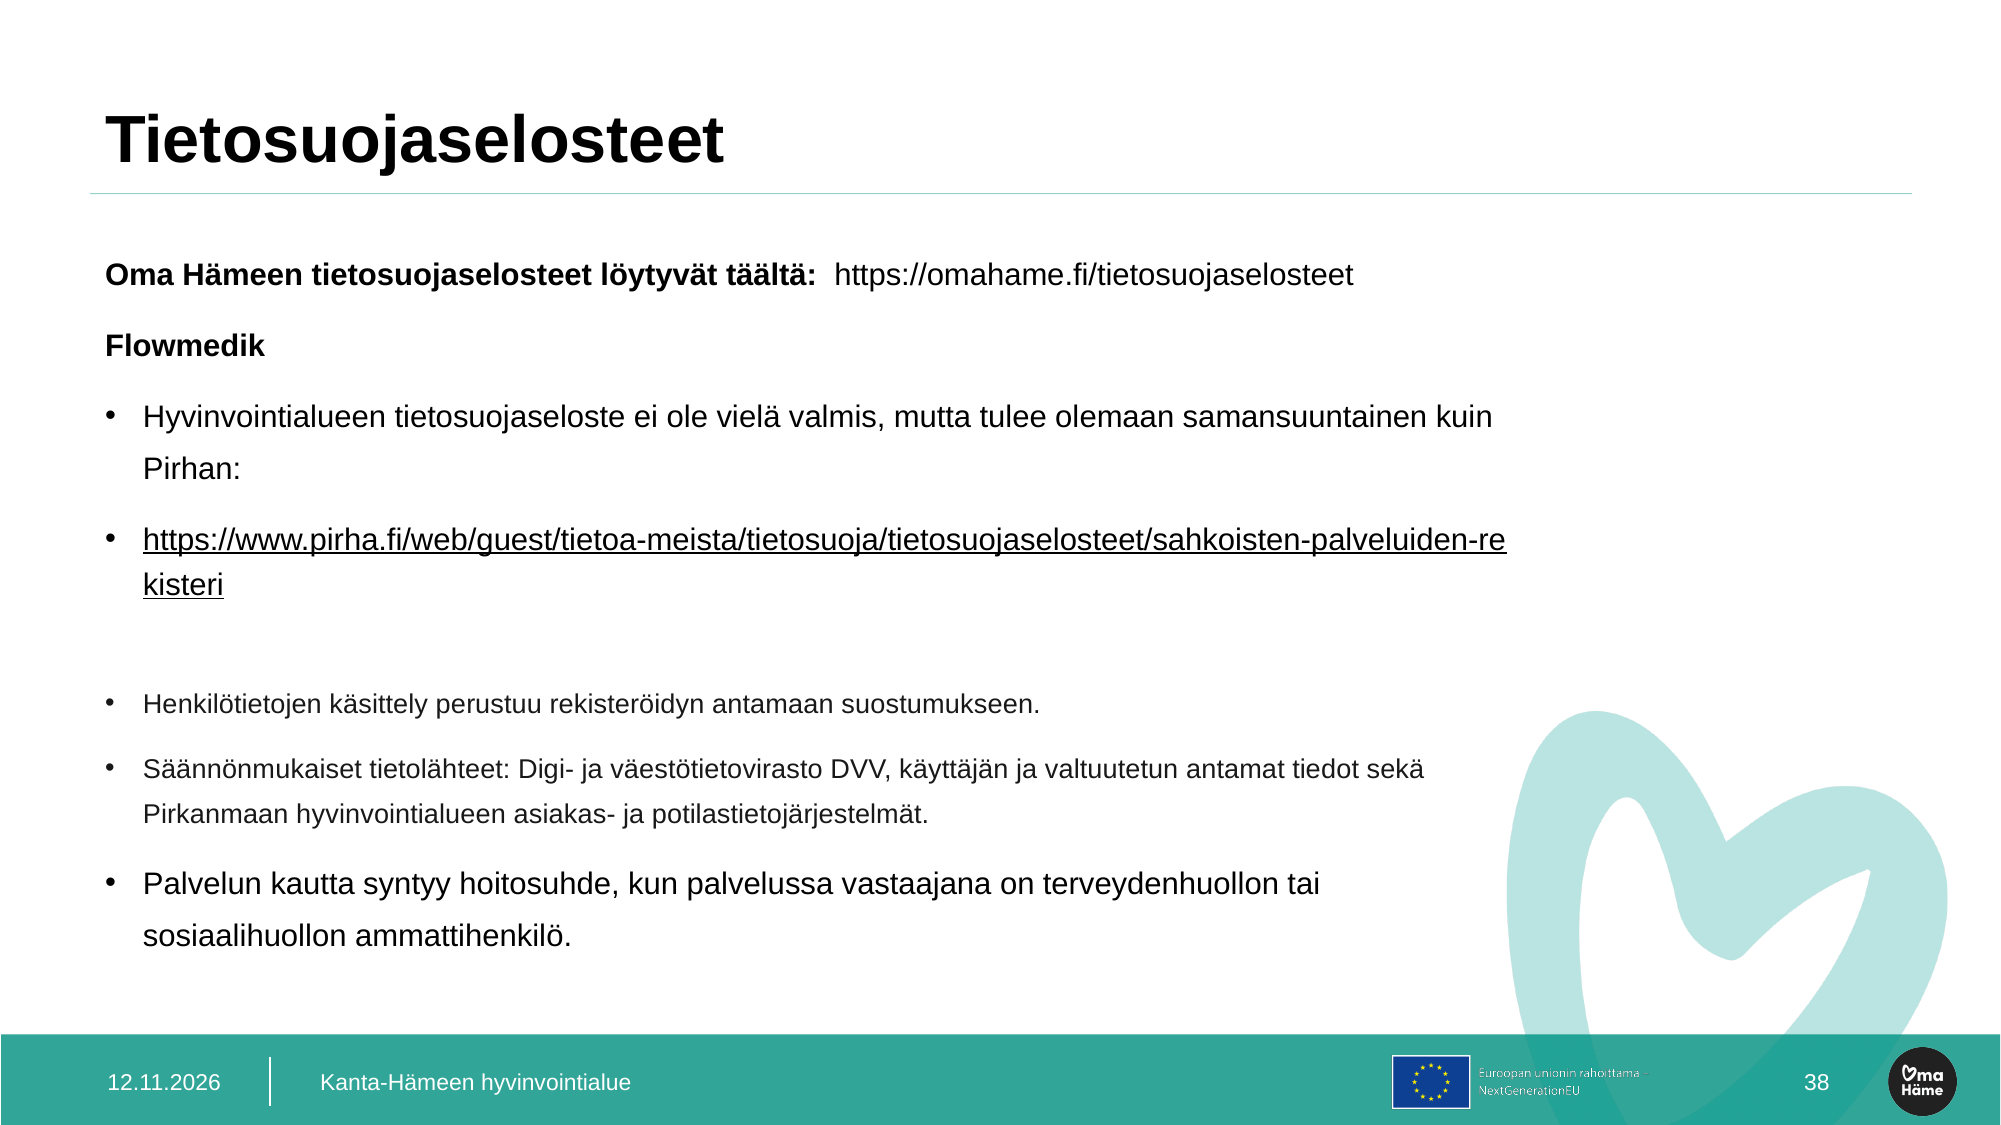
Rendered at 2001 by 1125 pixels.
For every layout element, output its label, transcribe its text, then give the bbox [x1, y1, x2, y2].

picture [1384, 1045, 1663, 1119]
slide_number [92, 1056, 264, 1107]
footer Kanta-Hämeen hyvinvointialue [305, 1056, 981, 1107]
footer Kanta-Hämeen hyvinvointialue [1463, 704, 1984, 1034]
title Tietosuojaselosteet [90, 29, 1913, 185]
picture [1887, 1046, 1958, 1117]
slide_number 40 [1764, 1056, 1845, 1107]
list Oma Hämeen tietosuojaselosteet löytyvät täältä: https://omahame.fi/tietosuojaselosteet Flowmedik Hyvinvointialueen tietosuojaseloste ei ole vielä valmis, mutta tulee olemaan samansuuntainen kuin Pirhan: https://www.pirha.fi/web/guest/tietoa-meista/tietosuoja/tietosuojaselosteet/sahkoisten-palveluiden-rekisteri Henkilötietojen käsittely perustuu rekisteröidyn antamaan suostumukseen. Säännönmukaiset tietolähteet: Digi- ja väestötietovirasto DVV, käyttäjän ja valtuutetun antamat tiedot sekä Pirkanmaan hyvinvointialueen asiakas- ja potilastietojärjestelmät. Palvelun kautta syntyy hoitosuhde, kun palvelussa vastaajana on terveydenhuollon tai sosiaalihuollon ammattihenkilö. [90, 231, 1528, 920]
